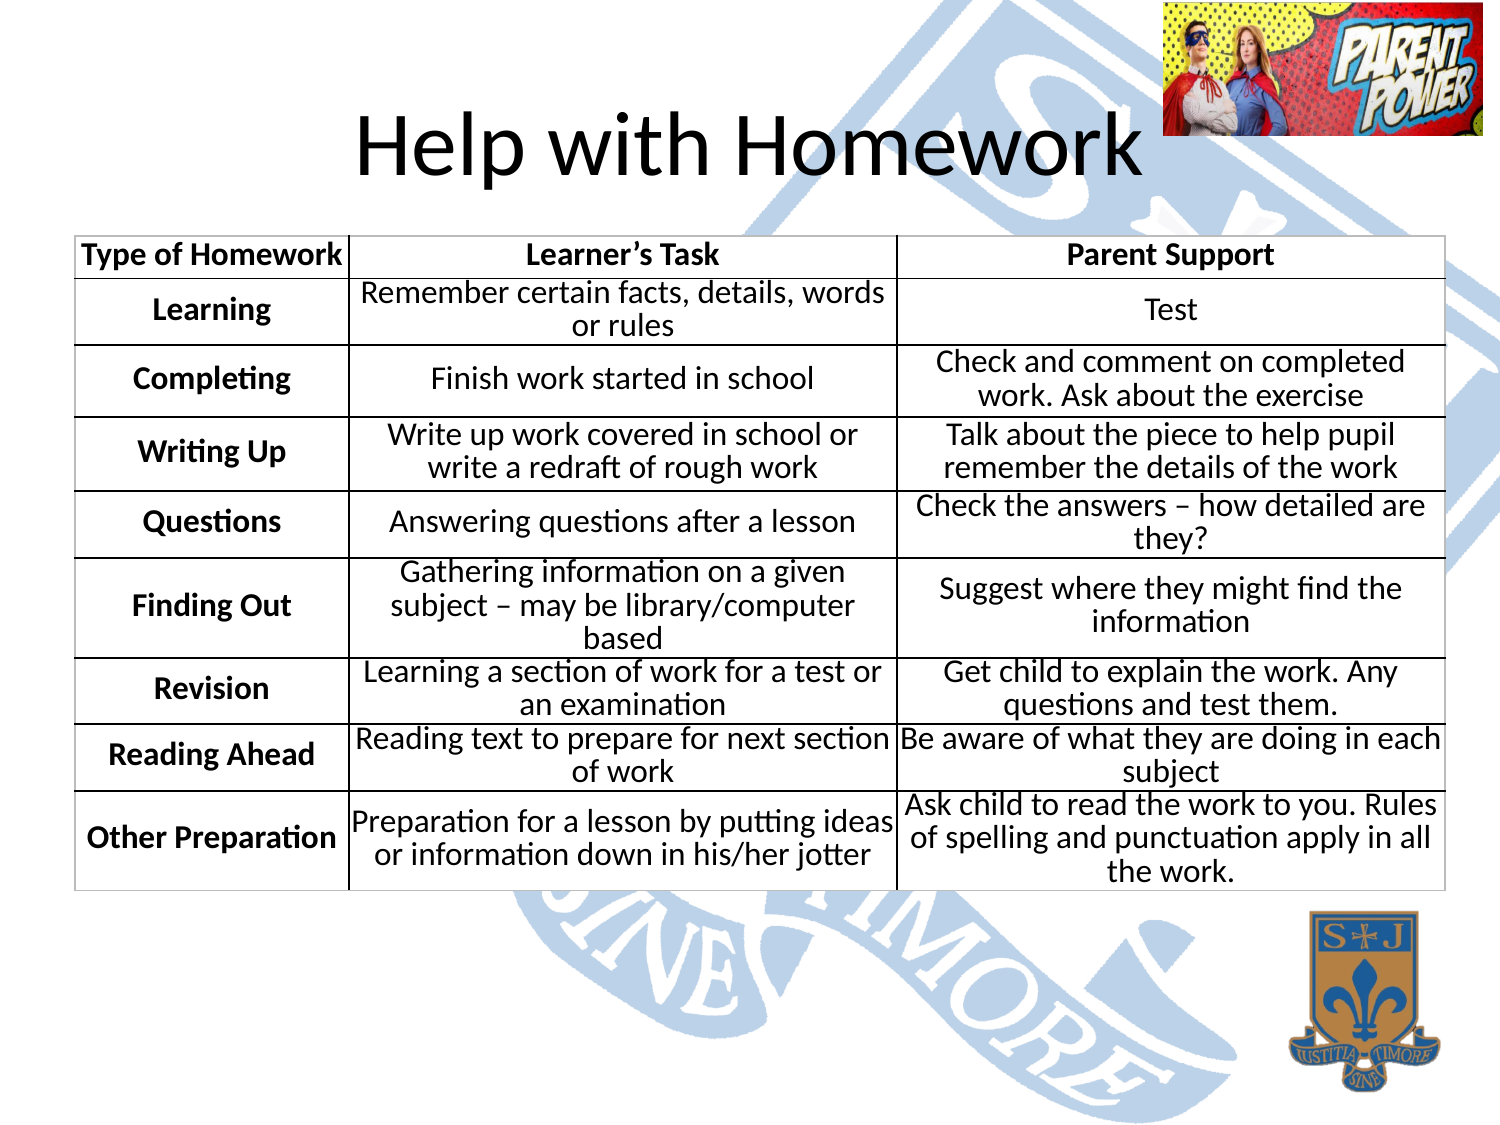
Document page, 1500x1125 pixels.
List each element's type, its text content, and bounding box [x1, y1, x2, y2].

table_cell Gathering information on a given subject – may be library/computer based [350, 559, 896, 657]
table_cell Writing Up [76, 418, 348, 490]
table_cell Revision [76, 659, 348, 723]
table_cell Learning [76, 279, 348, 344]
table_cell Write up work covered in school or write a redraft of rough work [350, 418, 896, 490]
table_cell Learning a section of work for a test or an examination [350, 659, 896, 723]
table_cell Talk about the piece to help pupil remember the details of the work [898, 418, 1444, 490]
table_header Parent Support [898, 237, 1444, 278]
table_cell Get child to explain the work. Any questions and test them. [898, 659, 1444, 723]
table_cell Be aware of what they are doing in each subject [898, 725, 1444, 790]
title Help with Homework [75, 45, 1425, 233]
table_cell Reading text to prepare for next section of work [350, 725, 896, 790]
table_cell Preparation for a lesson by putting ideas or information down in his/her jotter [350, 792, 896, 890]
picture [17, 0, 1500, 1125]
table_cell Questions [76, 492, 348, 557]
table_header Type of Homework [76, 237, 348, 278]
table_cell Reading Ahead [76, 725, 348, 790]
table_cell Answering questions after a lesson [350, 492, 896, 557]
table_cell Finding Out [76, 559, 348, 657]
table_cell Ask child to read the work to you. Rules of spelling and punctuation apply in all the work. [898, 792, 1444, 890]
table_cell Check the answers – how detailed are they? [898, 492, 1444, 557]
table_cell Completing [76, 346, 348, 416]
table_cell Finish work started in school [350, 346, 896, 416]
table_header Learner’s Task [350, 237, 896, 278]
table_cell Check and comment on completed work. Ask about the exercise [898, 346, 1444, 416]
table_cell Suggest where they might find the information [898, 559, 1444, 657]
table_cell Test [898, 279, 1444, 344]
table_cell Remember certain facts, details, words or rules [350, 279, 896, 344]
table_cell Other Preparation [76, 792, 348, 890]
